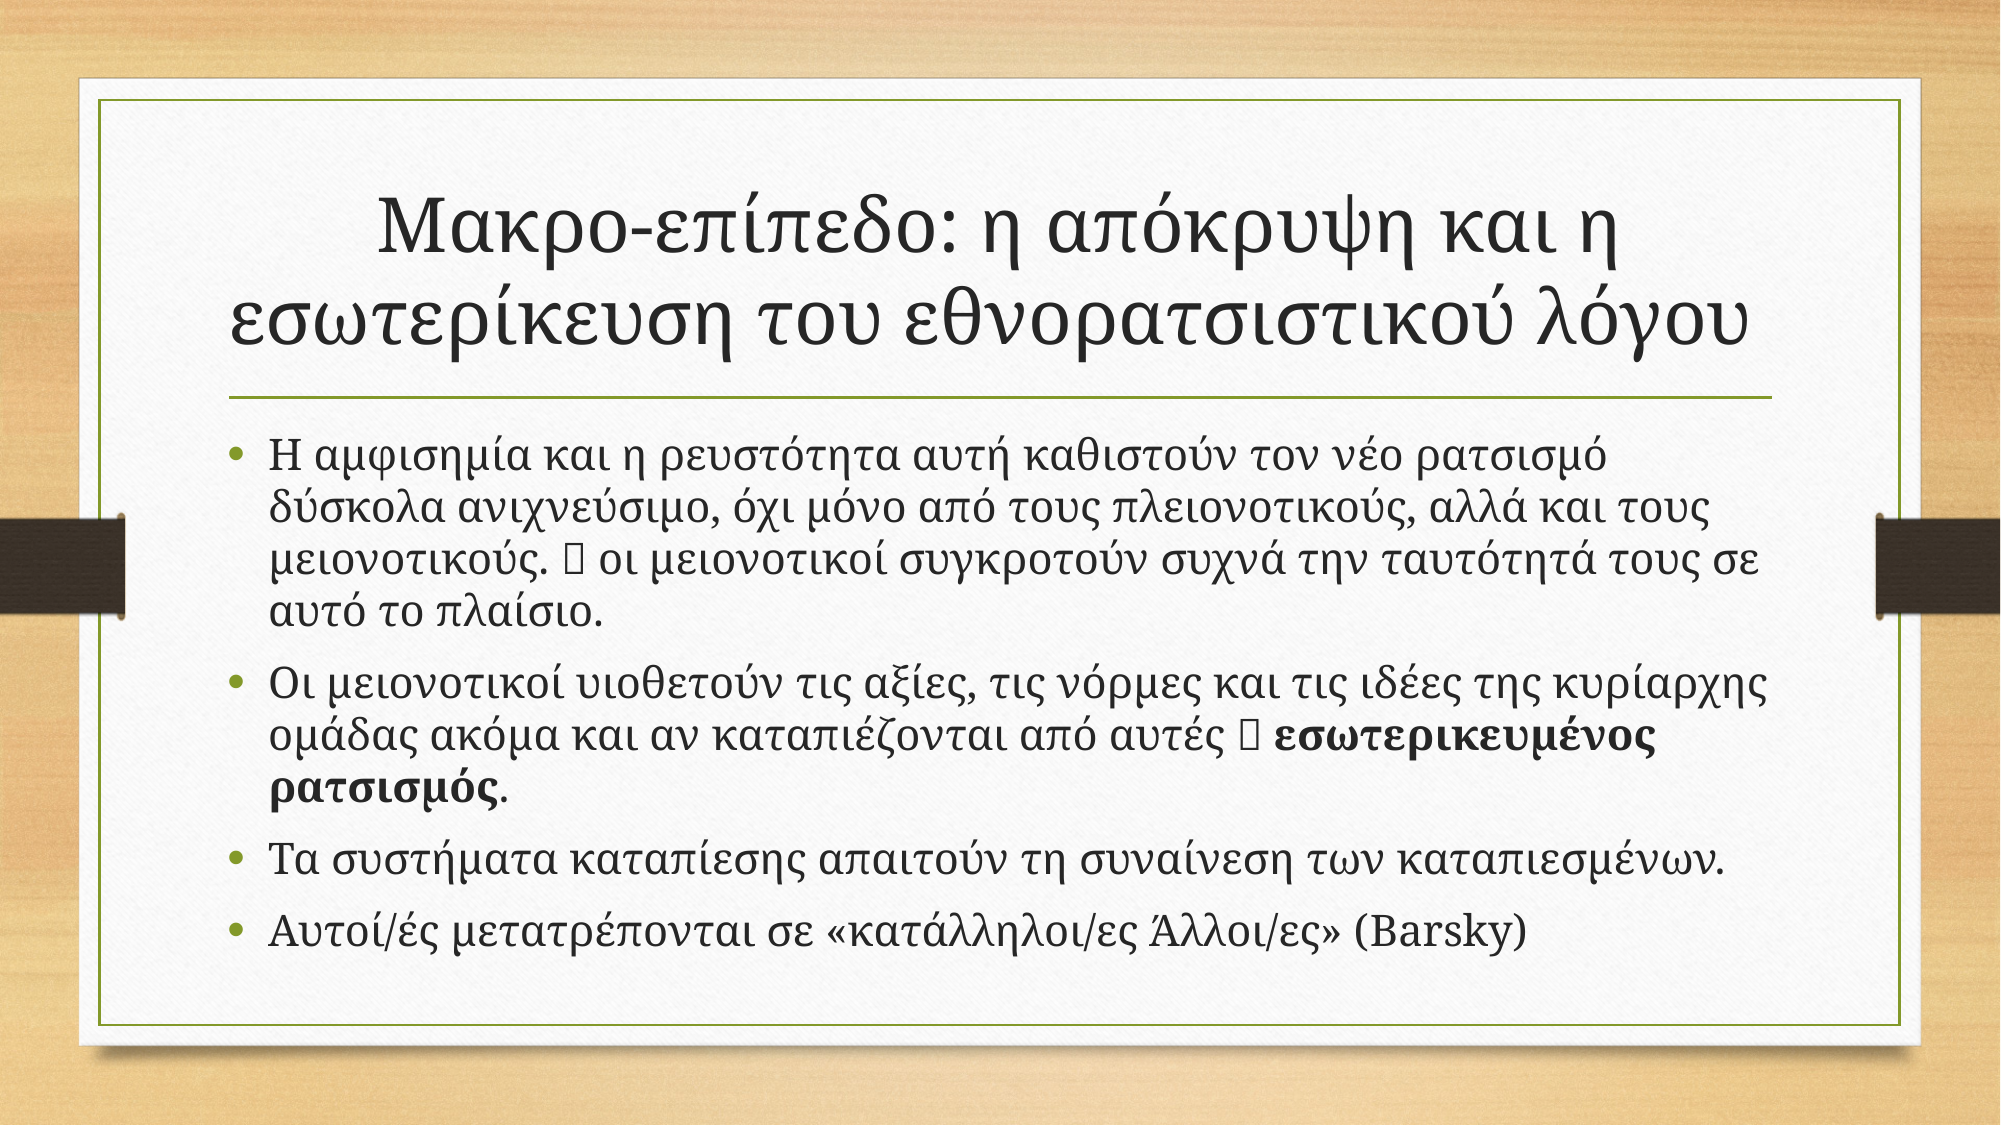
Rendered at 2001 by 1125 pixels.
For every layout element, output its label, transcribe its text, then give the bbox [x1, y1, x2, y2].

list Η αμφισημία και η ρευστότητα αυτή καθιστούν τον νέο ρατσισμό δύσκολα ανιχνεύσιμο, όχι μόνο από τους πλειονοτικούς, αλλά και τους μειονοτικούς.  οι μειονοτικοί συγκροτούν συχνά την ταυτότητά τους σε αυτό το πλαίσιο. Οι μειονοτικοί υιοθετούν τις αξίες, τις νόρμες και τις ιδέες της κυρίαρχης ομάδας ακόμα και αν καταπιέζονται από αυτές  εσωτερικευμένος ρατσισμός. Τα συστήματα καταπίεσης απαιτούν τη συναίνεση των καταπιεσμένων. Αυτοί/ές μετατρέπονται σε «κατάλληλοι/ες Άλλοι/ες» (Barsky) [212, 419, 1788, 964]
picture [0, 0, 2001, 1125]
title Μακρο-επίπεδο: η απόκρυψη και η εσωτερίκευση του εθνορατσιστικού λόγου [212, 161, 1788, 375]
